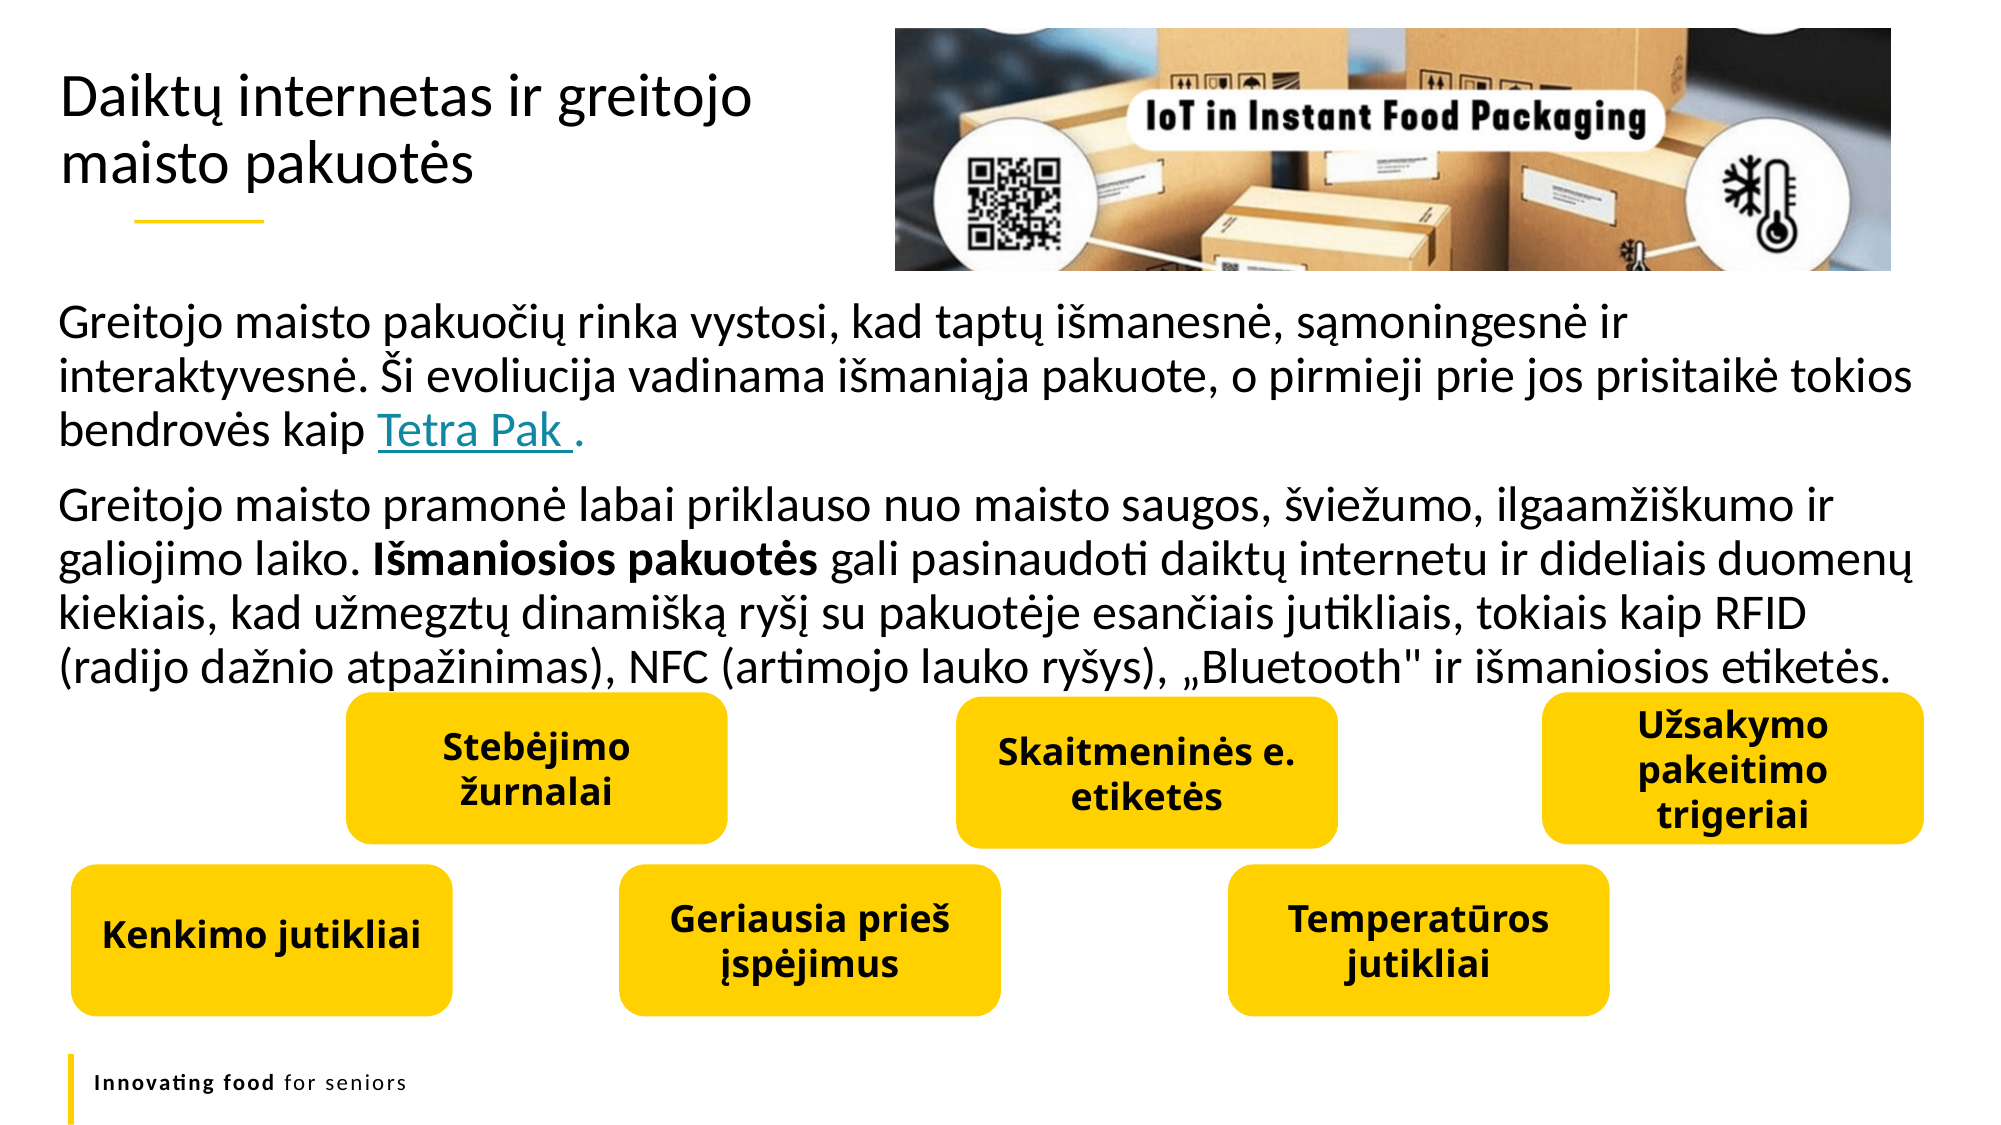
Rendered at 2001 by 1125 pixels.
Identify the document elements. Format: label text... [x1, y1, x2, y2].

text_box Stebėjimo žurnalai [345, 692, 728, 845]
list Daiktų internetas ir greitojo maisto pakuotės [45, 54, 811, 205]
text_box Kenkimo jutikliai [70, 864, 453, 1017]
picture [895, 28, 1891, 271]
list Greitojo maisto pakuočių rinka vystosi, kad taptų išmanesnė, sąmoningesnė ir interaktyvesnė. Ši evoliucija vadinama išmaniąja pakuote, o pirmieji prie jos prisitaikė tokios bendrovės kaip Tetra Pak . Greitojo maisto pramonė labai priklauso nuo maisto saugos, šviežumo, ilgaamžiškumo ir galiojimo laiko. Išmaniosios pakuotės gali pasinaudoti daiktų internetu ir dideliais duomenų kiekiais, kad užmegztų dinamišką ryšį su pakuotėje esančiais jutikliais, tokiais kaip RFID (radijo dažnio atpažinimas), NFC (artimojo lauko ryšys), „Bluetooth" ir išmaniosios etiketės. [43, 288, 1948, 923]
text_box Geriausia prieš įspėjimus [619, 864, 1001, 1017]
text_box Skaitmeninės e. etiketės [956, 696, 1338, 849]
text_box Užsakymo pakeitimo trigeriai [1542, 692, 1924, 845]
text_box Temperatūros jutikliai [1227, 864, 1610, 1017]
